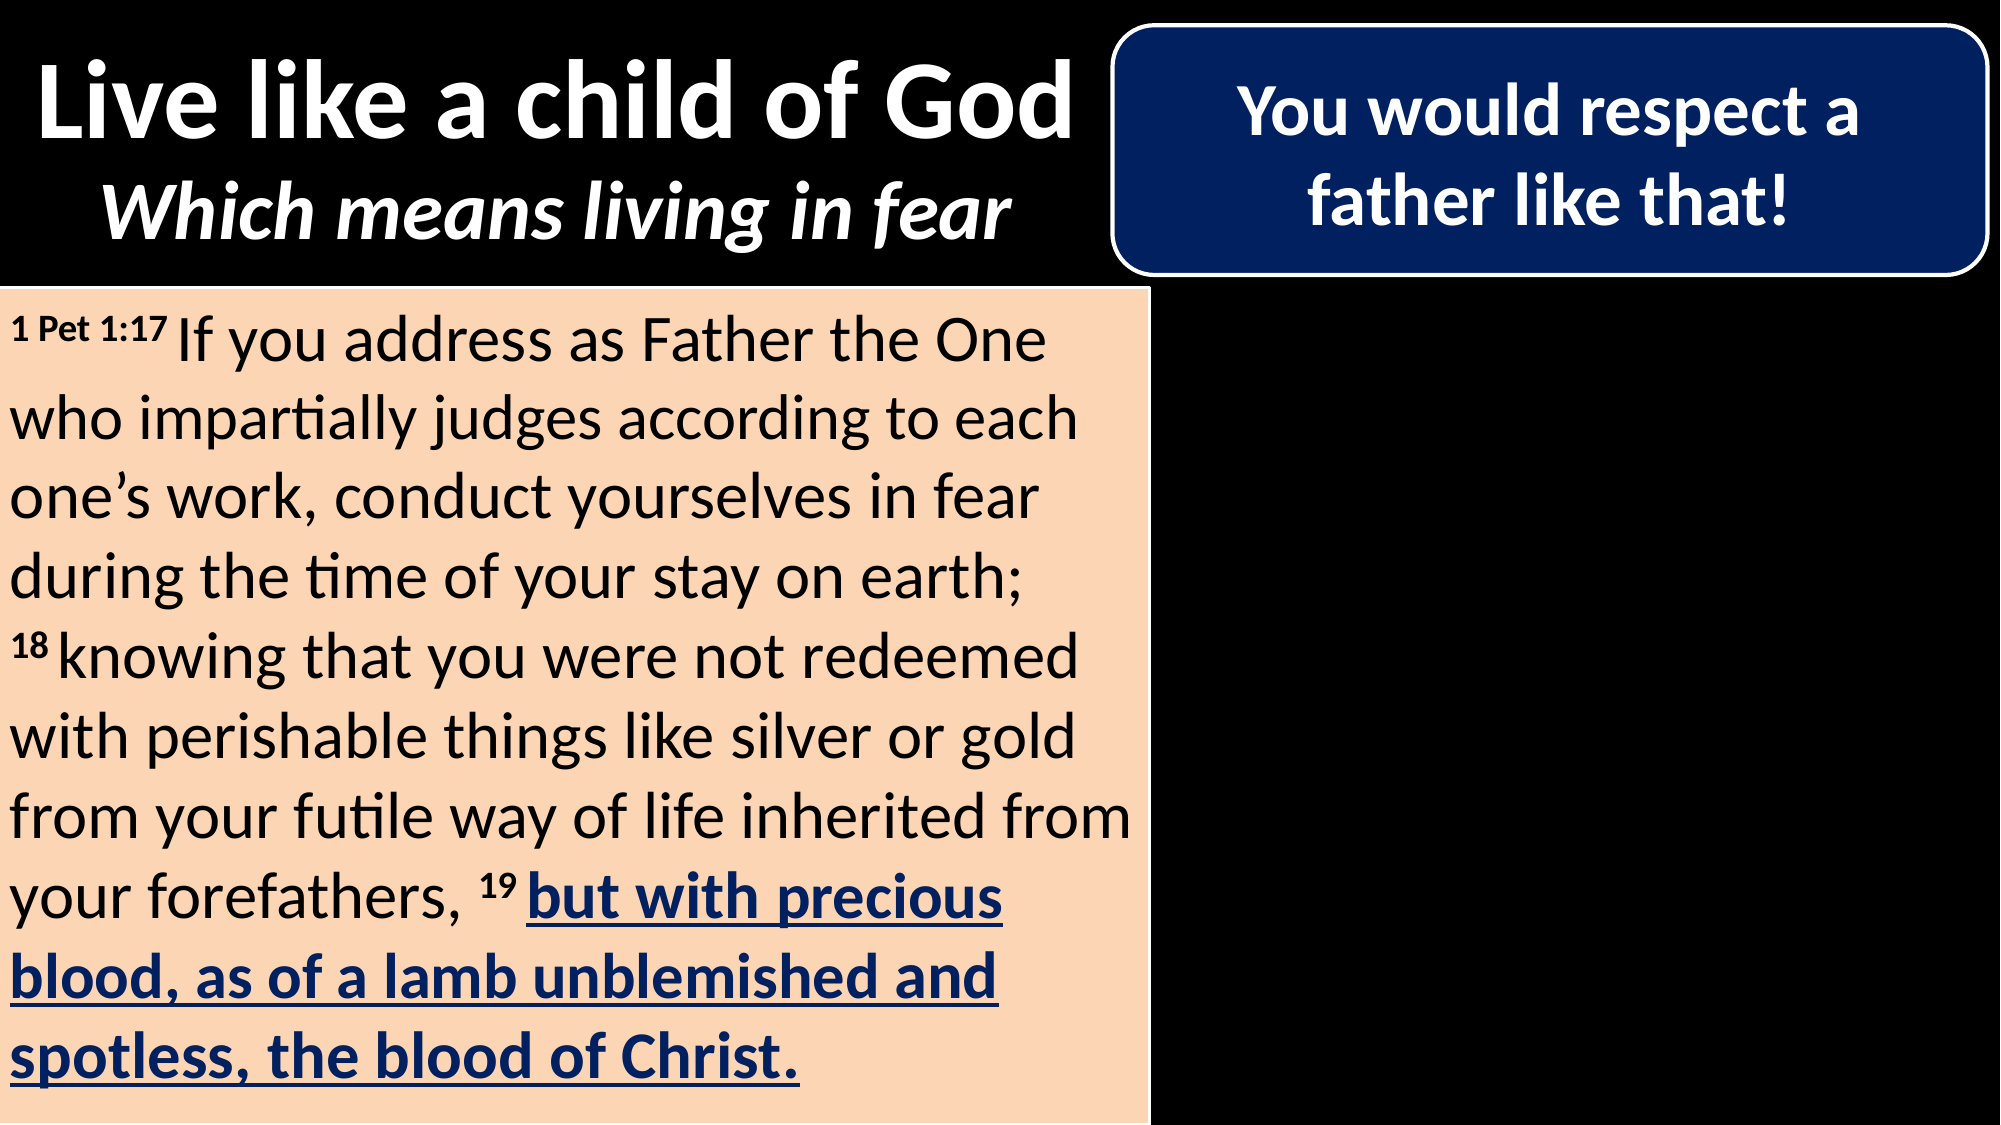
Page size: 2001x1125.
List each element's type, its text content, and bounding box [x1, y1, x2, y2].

text_box You would respect a father like that! [1110, 23, 1990, 278]
text_box 1 Pet 1:17 If you address as Father the One who impartially judges according to each one’s work, conduct yourselves in fear during the time of your stay on earth; 18 knowing that you were not redeemed with perishable things like silver or gold from your futile way of life inherited from your forefathers, 19 but with precious blood, as of a lamb unblemished and spotless, the blood of Christ. [0, 285, 1152, 1125]
text_box Which means living in fear? [0, 147, 1153, 265]
text_box Live like a child of God [12, 22, 1103, 148]
